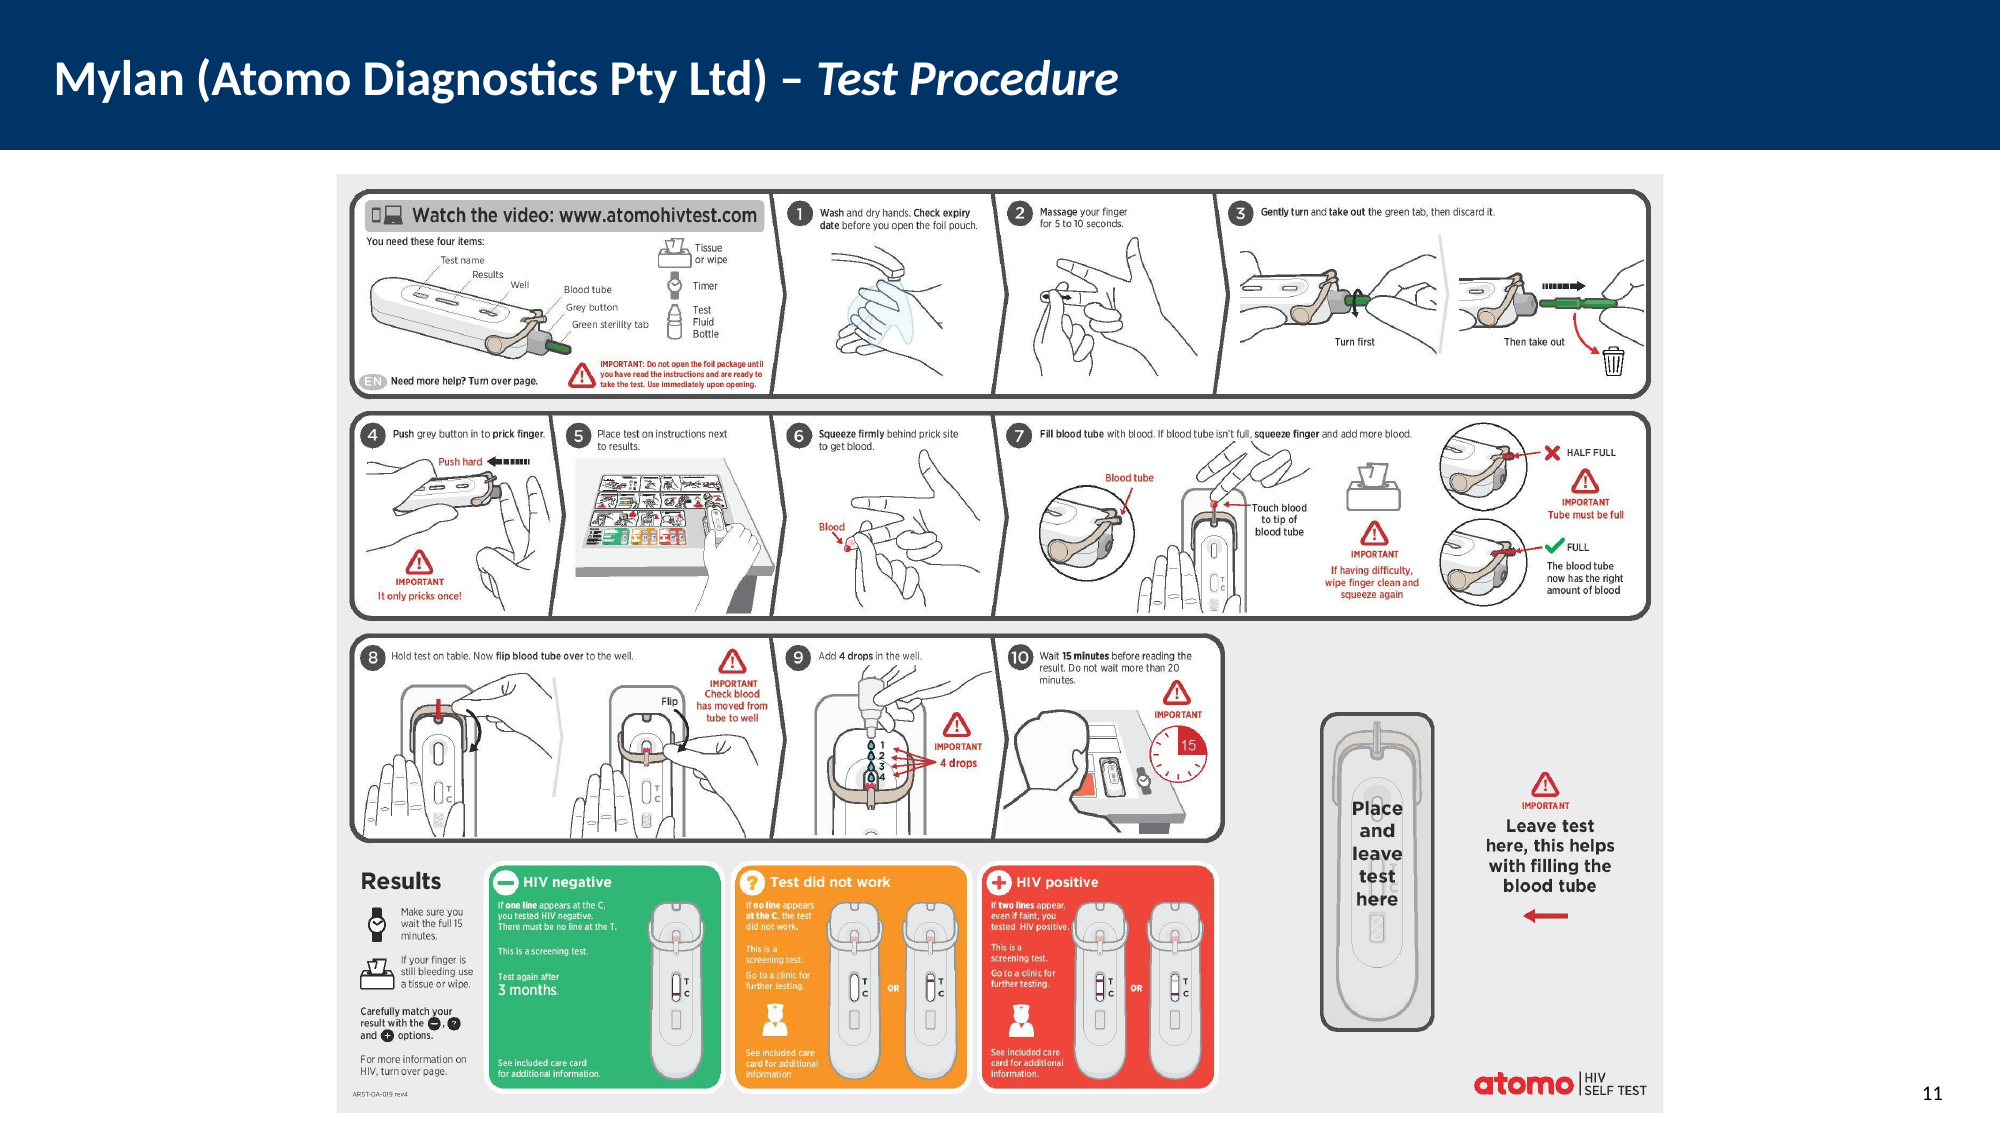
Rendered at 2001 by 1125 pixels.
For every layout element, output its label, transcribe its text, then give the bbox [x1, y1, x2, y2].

slide_number 11 [1669, 1033, 1959, 1113]
picture [336, 173, 1664, 1113]
title Mylan (Atomo Diagnostics Pty Ltd) – Test Procedure [0, 0, 2000, 151]
